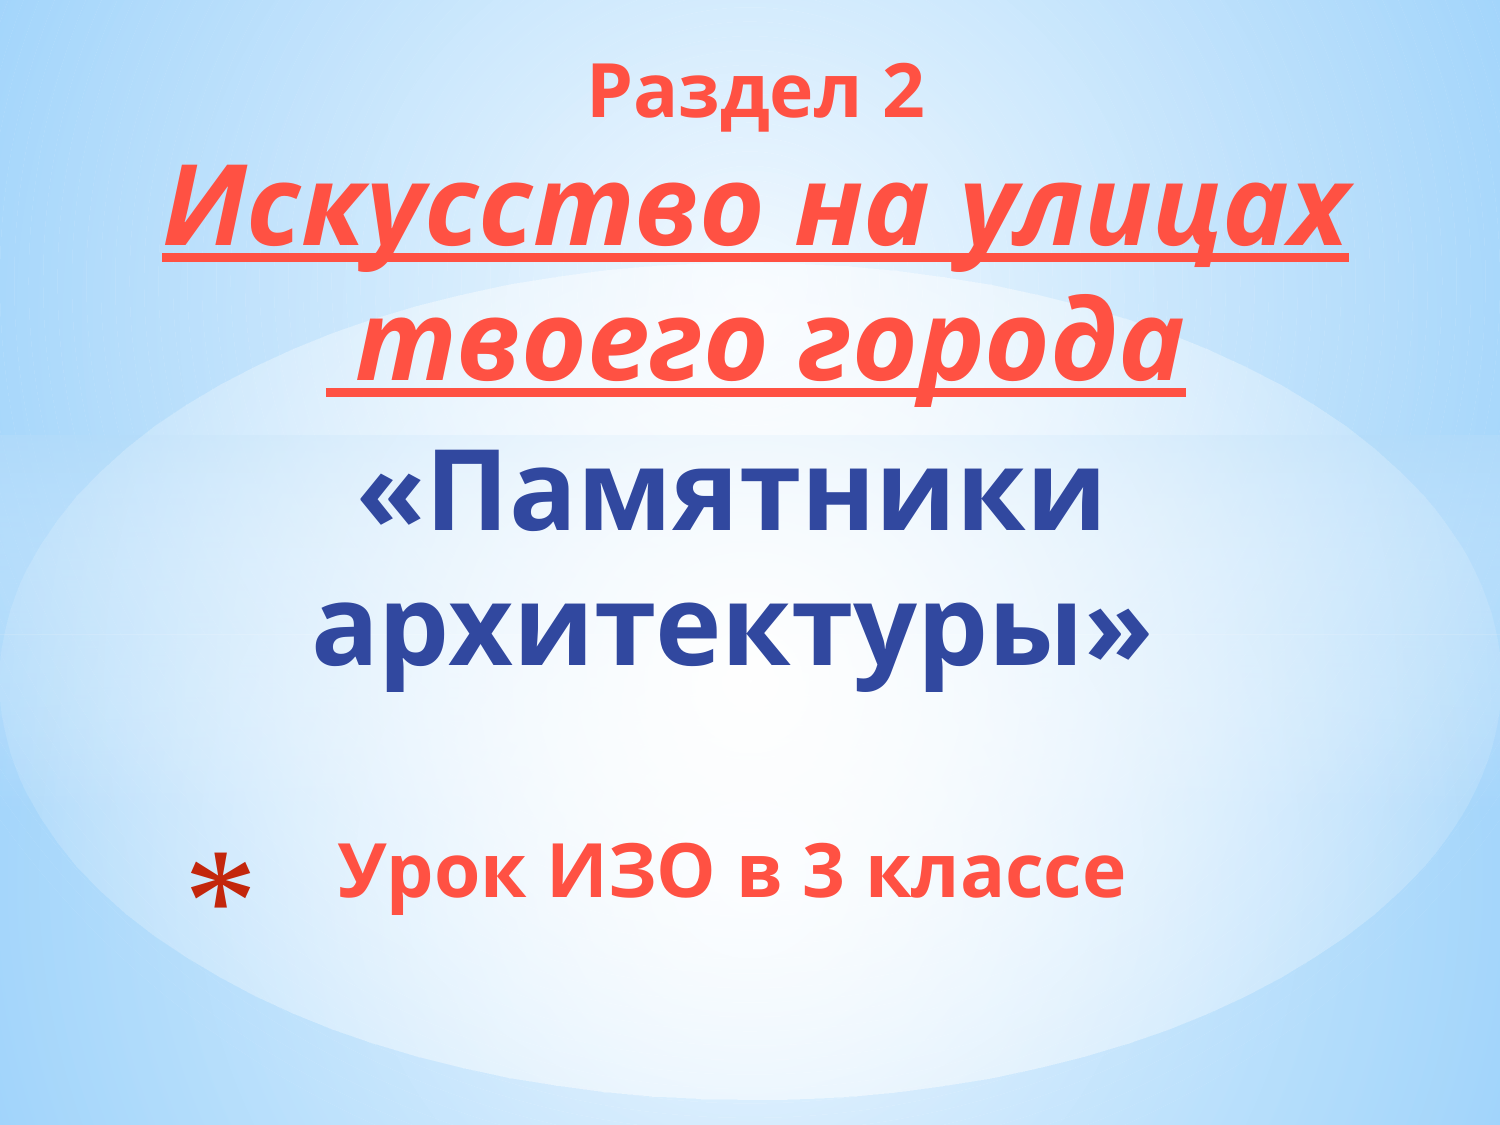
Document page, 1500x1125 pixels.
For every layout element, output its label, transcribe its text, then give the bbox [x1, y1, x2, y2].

text_box Раздел 2 Искусство на улицах твоего города [35, 35, 1477, 681]
text_box «Памятники архитектуры» Урок ИЗО в 3 классе [35, 410, 1430, 921]
title [140, 921, 1416, 1074]
